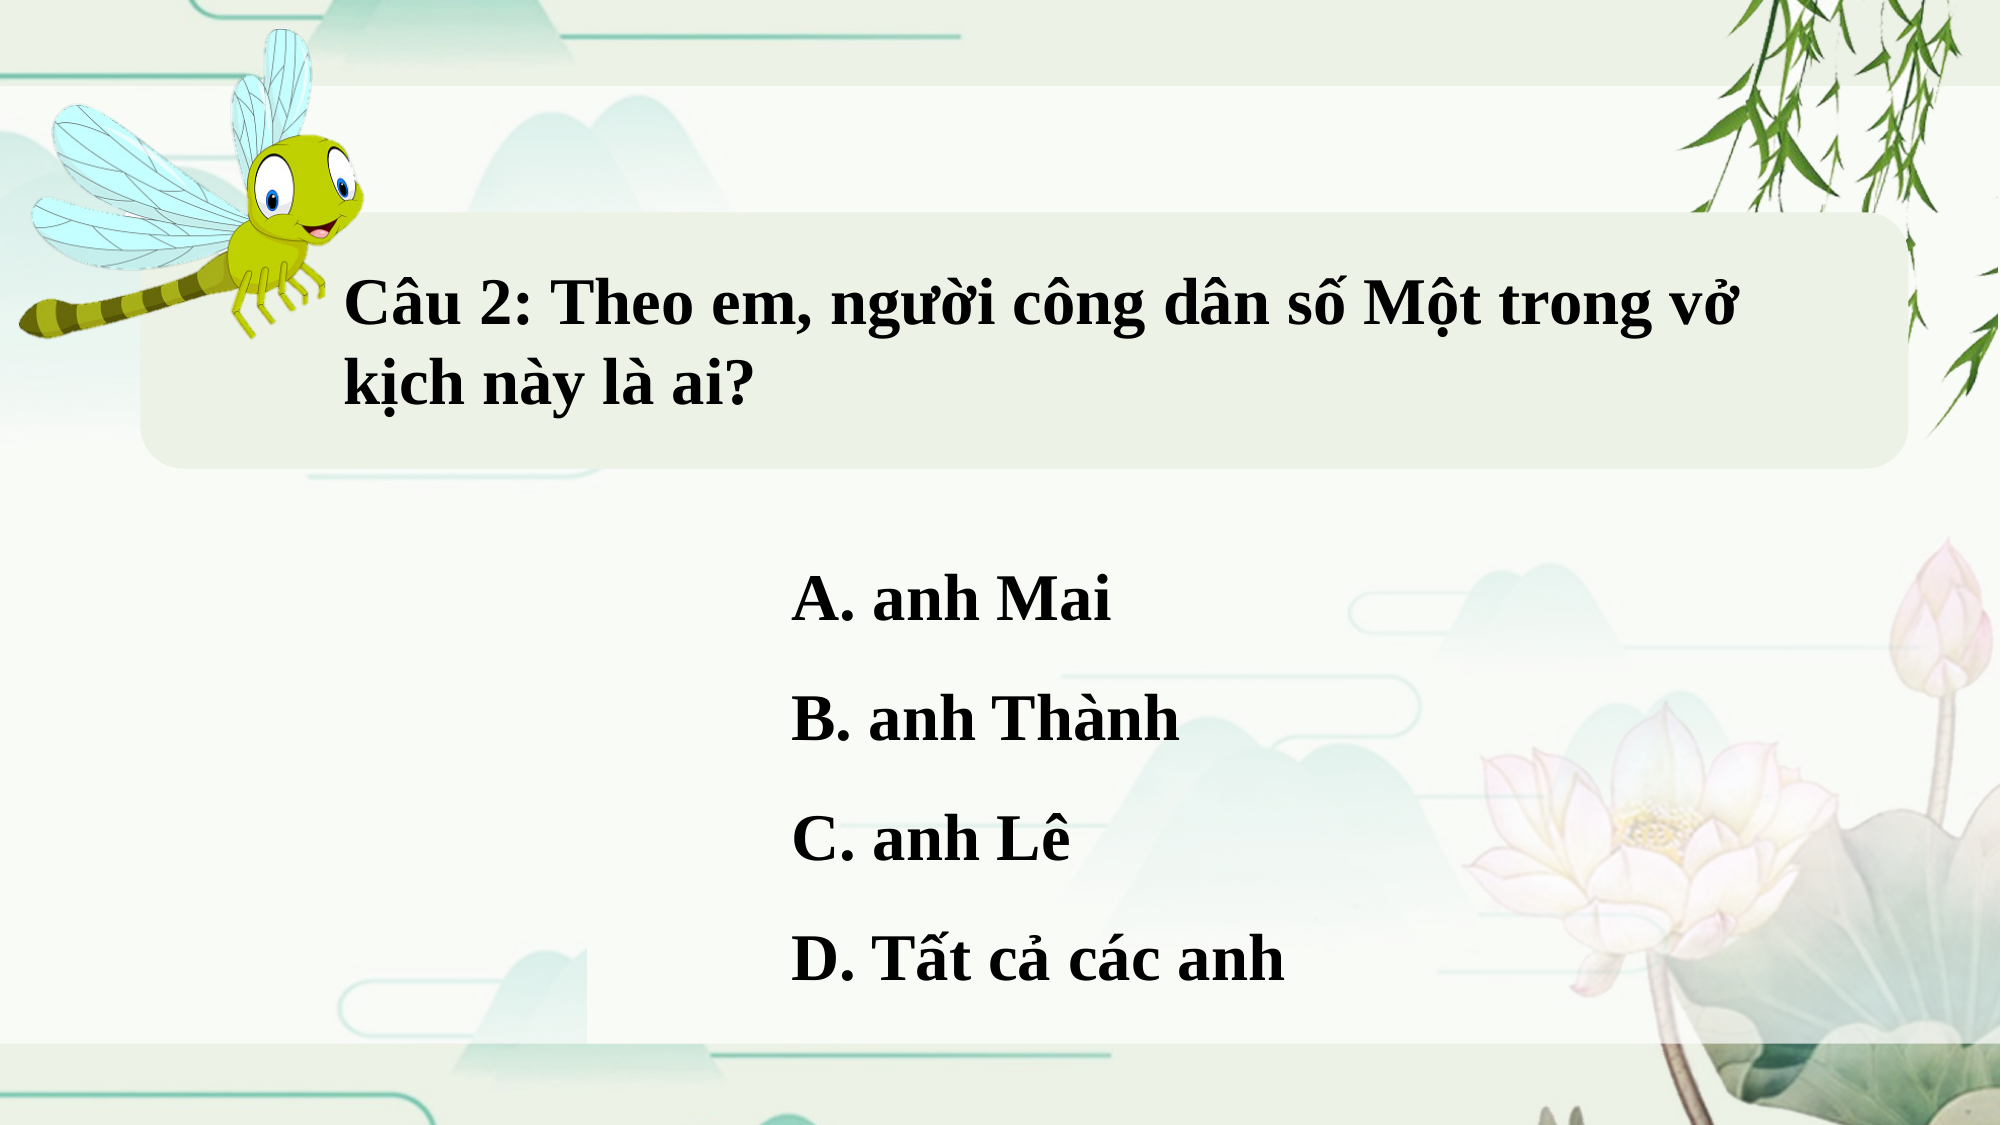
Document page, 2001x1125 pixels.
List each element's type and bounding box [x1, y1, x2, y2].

picture [18, 28, 410, 480]
text_box [0, 0, 2000, 1125]
picture [1602, 0, 1998, 463]
